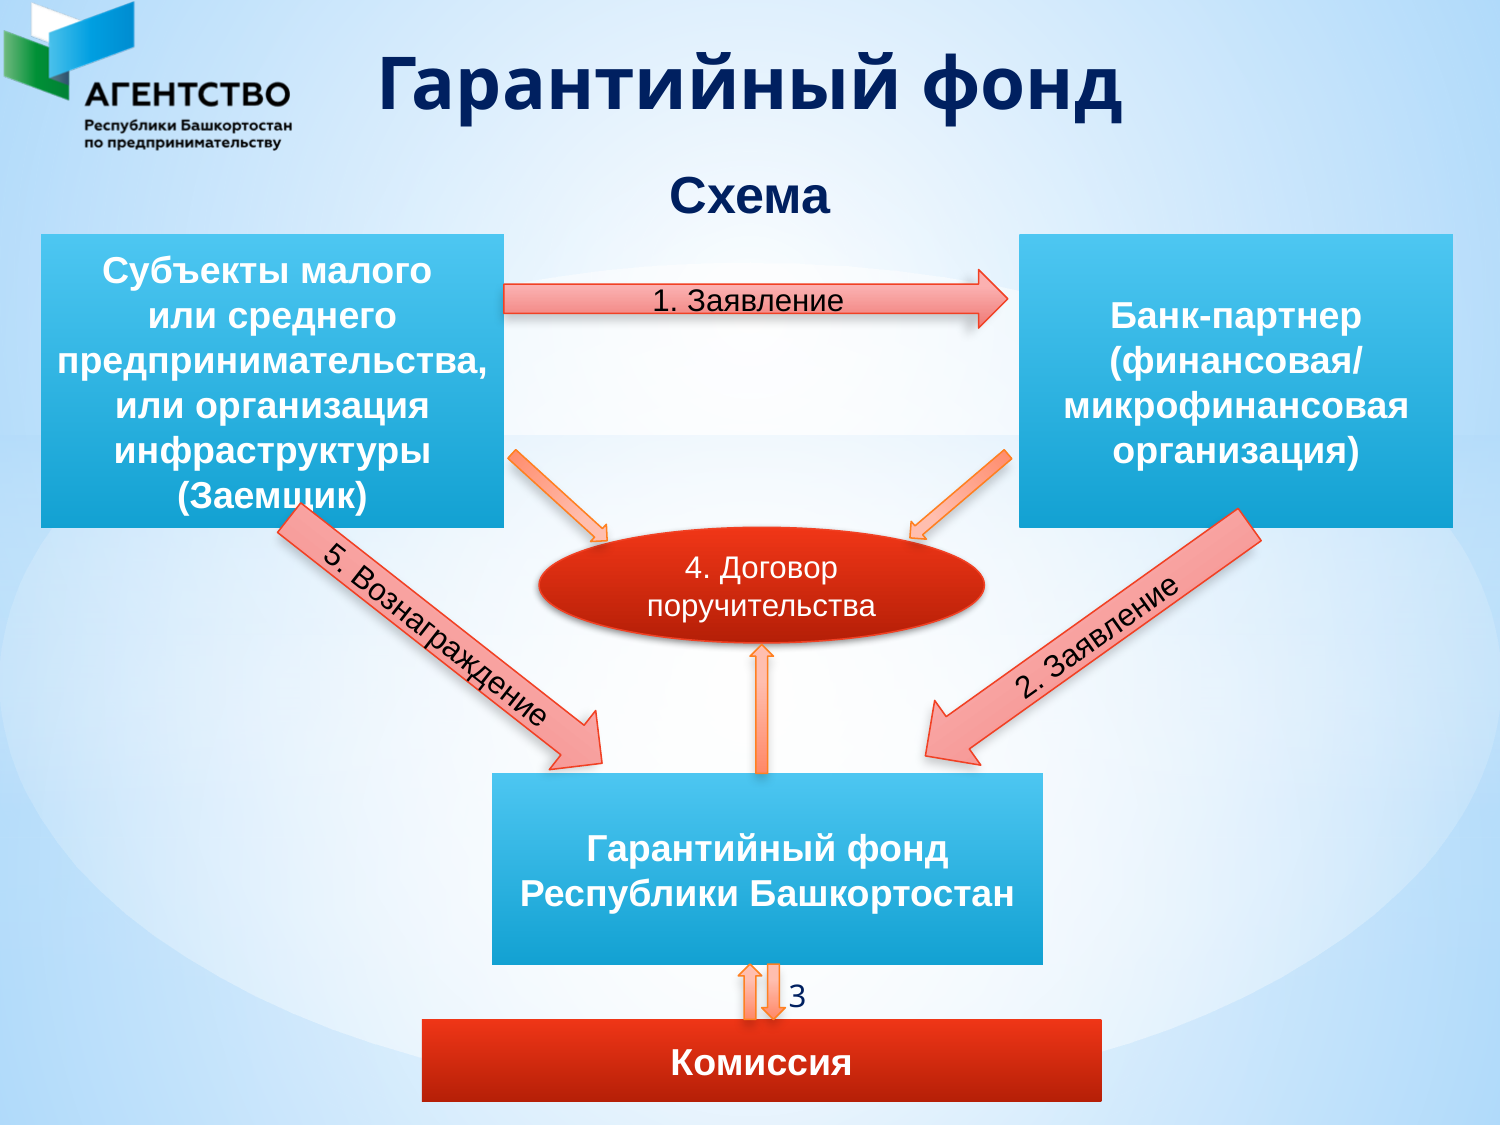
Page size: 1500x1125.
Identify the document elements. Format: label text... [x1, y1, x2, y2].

text_box [749, 643, 775, 775]
text_box [737, 963, 762, 1021]
picture [0, 0, 322, 179]
text_box [909, 449, 1013, 540]
text_box [760, 963, 786, 1021]
text_box 2. Заявление [924, 507, 1262, 766]
text_box Гарантийный фонд Схема [326, 66, 1500, 154]
text_box 3 [773, 960, 809, 1008]
text_box Банк-партнер (финансовая/ микрофинансовая организация) [1019, 234, 1453, 528]
text_box Субъекты малого или среднего предпринимательства, или организация инфраструктуры (Заемщик) [41, 234, 504, 528]
text_box [507, 449, 608, 543]
text_box 4. Договор поручительства [538, 526, 986, 644]
text_box 1. Заявление [503, 268, 1009, 329]
text_box 5. Вознаграждение [276, 502, 603, 771]
text_box Комиссия [421, 1019, 1102, 1102]
text_box Гарантийный фонд Республики Башкортостан [492, 773, 1043, 965]
